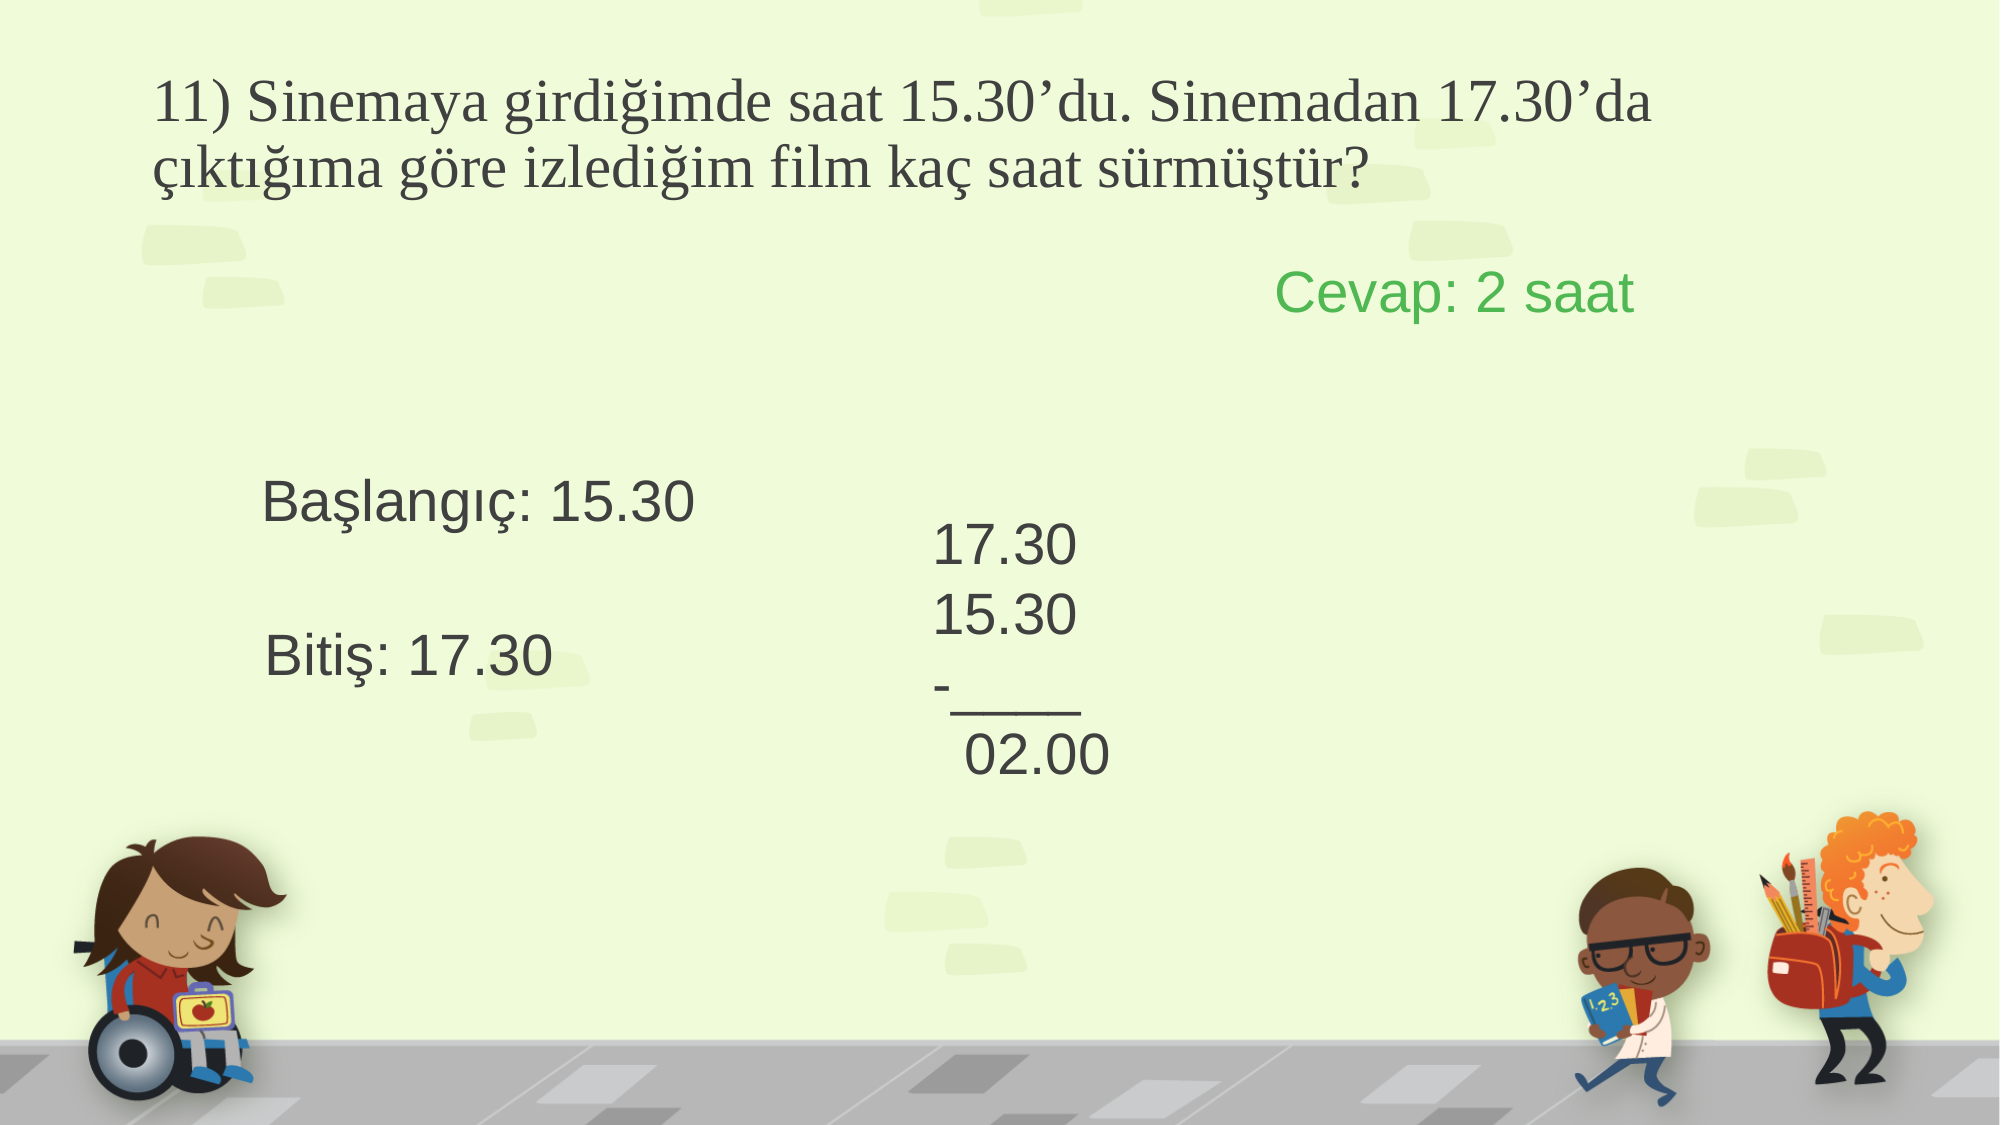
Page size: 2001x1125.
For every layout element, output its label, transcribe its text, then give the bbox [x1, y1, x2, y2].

text_box Bitiş: 17.30 [250, 609, 569, 695]
title 11) Sinemaya girdiğimde saat 15.30’du. Sinemadan 17.30’da çıktığıma göre izlediğim film kaç saat sürmüştür? [137, 59, 1886, 209]
text_box Başlangıç: 15.30 [246, 456, 712, 541]
picture [0, 0, 2000, 1125]
text_box 17.30 15.30 -____ 02.00 [917, 499, 1287, 794]
text_box Cevap: 2 saat [1259, 246, 2000, 332]
